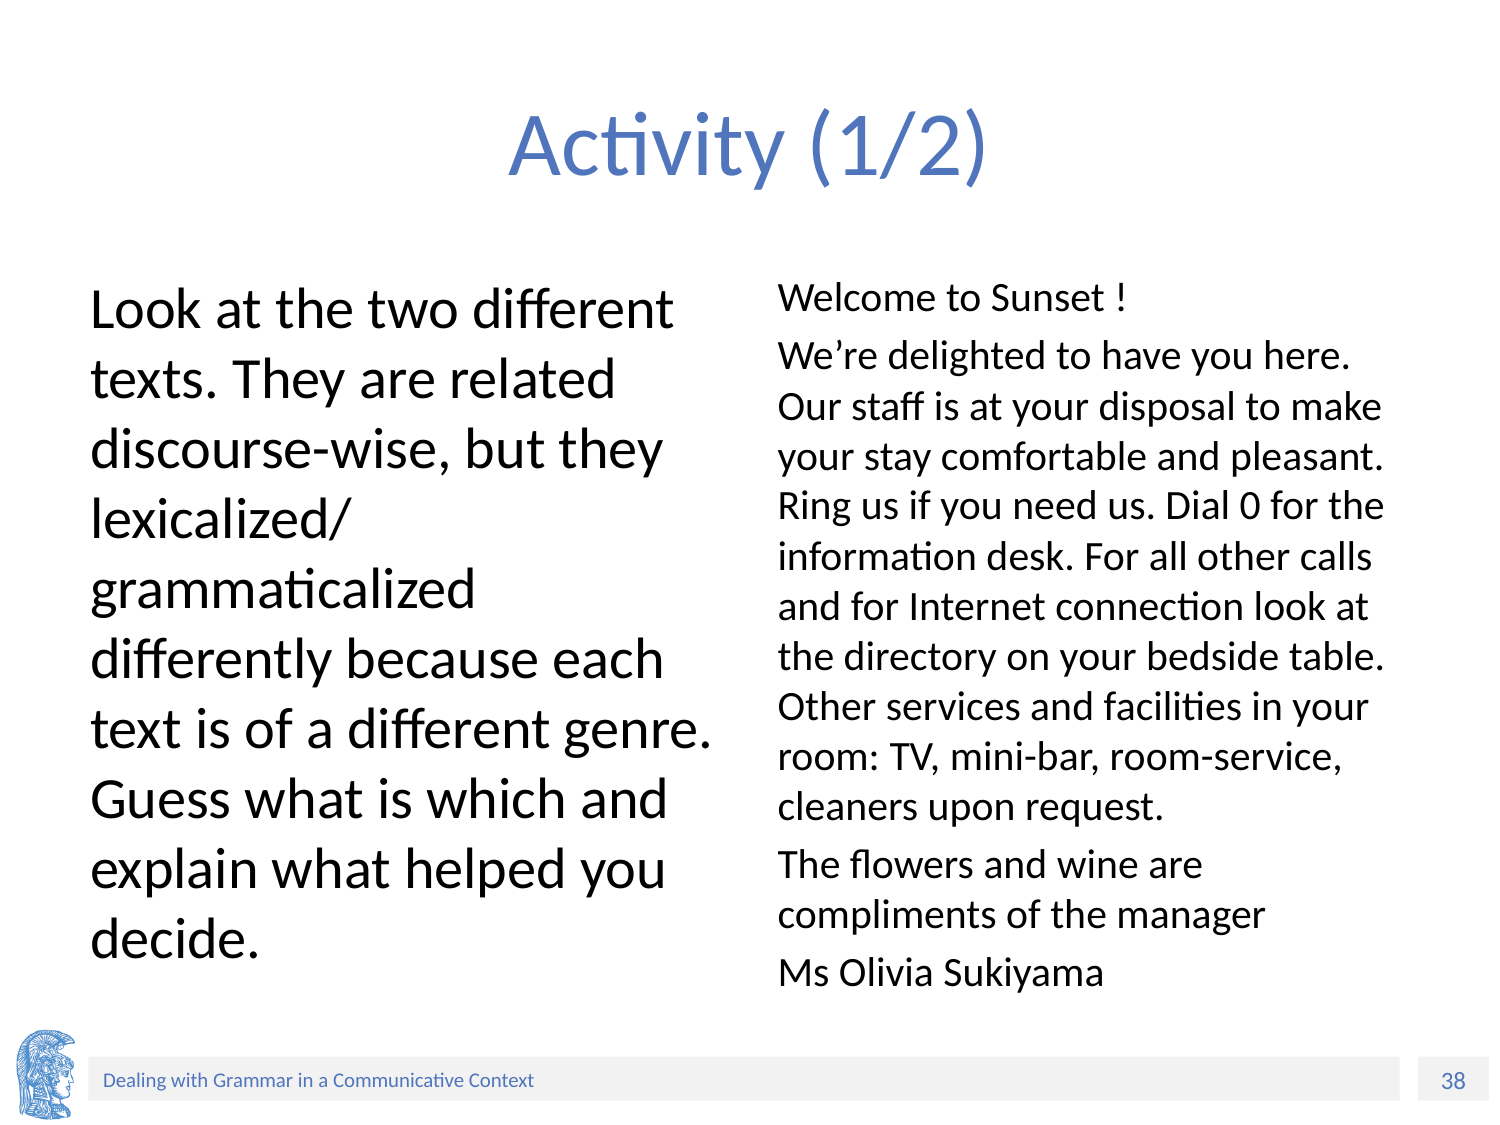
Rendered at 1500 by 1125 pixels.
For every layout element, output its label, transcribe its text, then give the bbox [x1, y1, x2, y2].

list Look at the two different texts. They are related discourse-wise, but they lexicalized/ grammaticalized differently because each text is of a different genre. Guess what is which and explain what helped you decide. [75, 262, 738, 1005]
title Activity (1/2) [75, 45, 1425, 233]
picture [9, 1026, 81, 1120]
list Welcome to Sunset ! We’re delighted to have you here. Our staff is at your disposal to make your stay comfortable and pleasant. Ring us if you need us. Dial 0 for the information desk. For all other calls and for Internet connection look at the directory on your bedside table. Other services and facilities in your room: TV, mini-bar, room-service, cleaners upon request. The flowers and wine are compliments of the manager Ms Olivia Sukiyama [762, 262, 1425, 1005]
